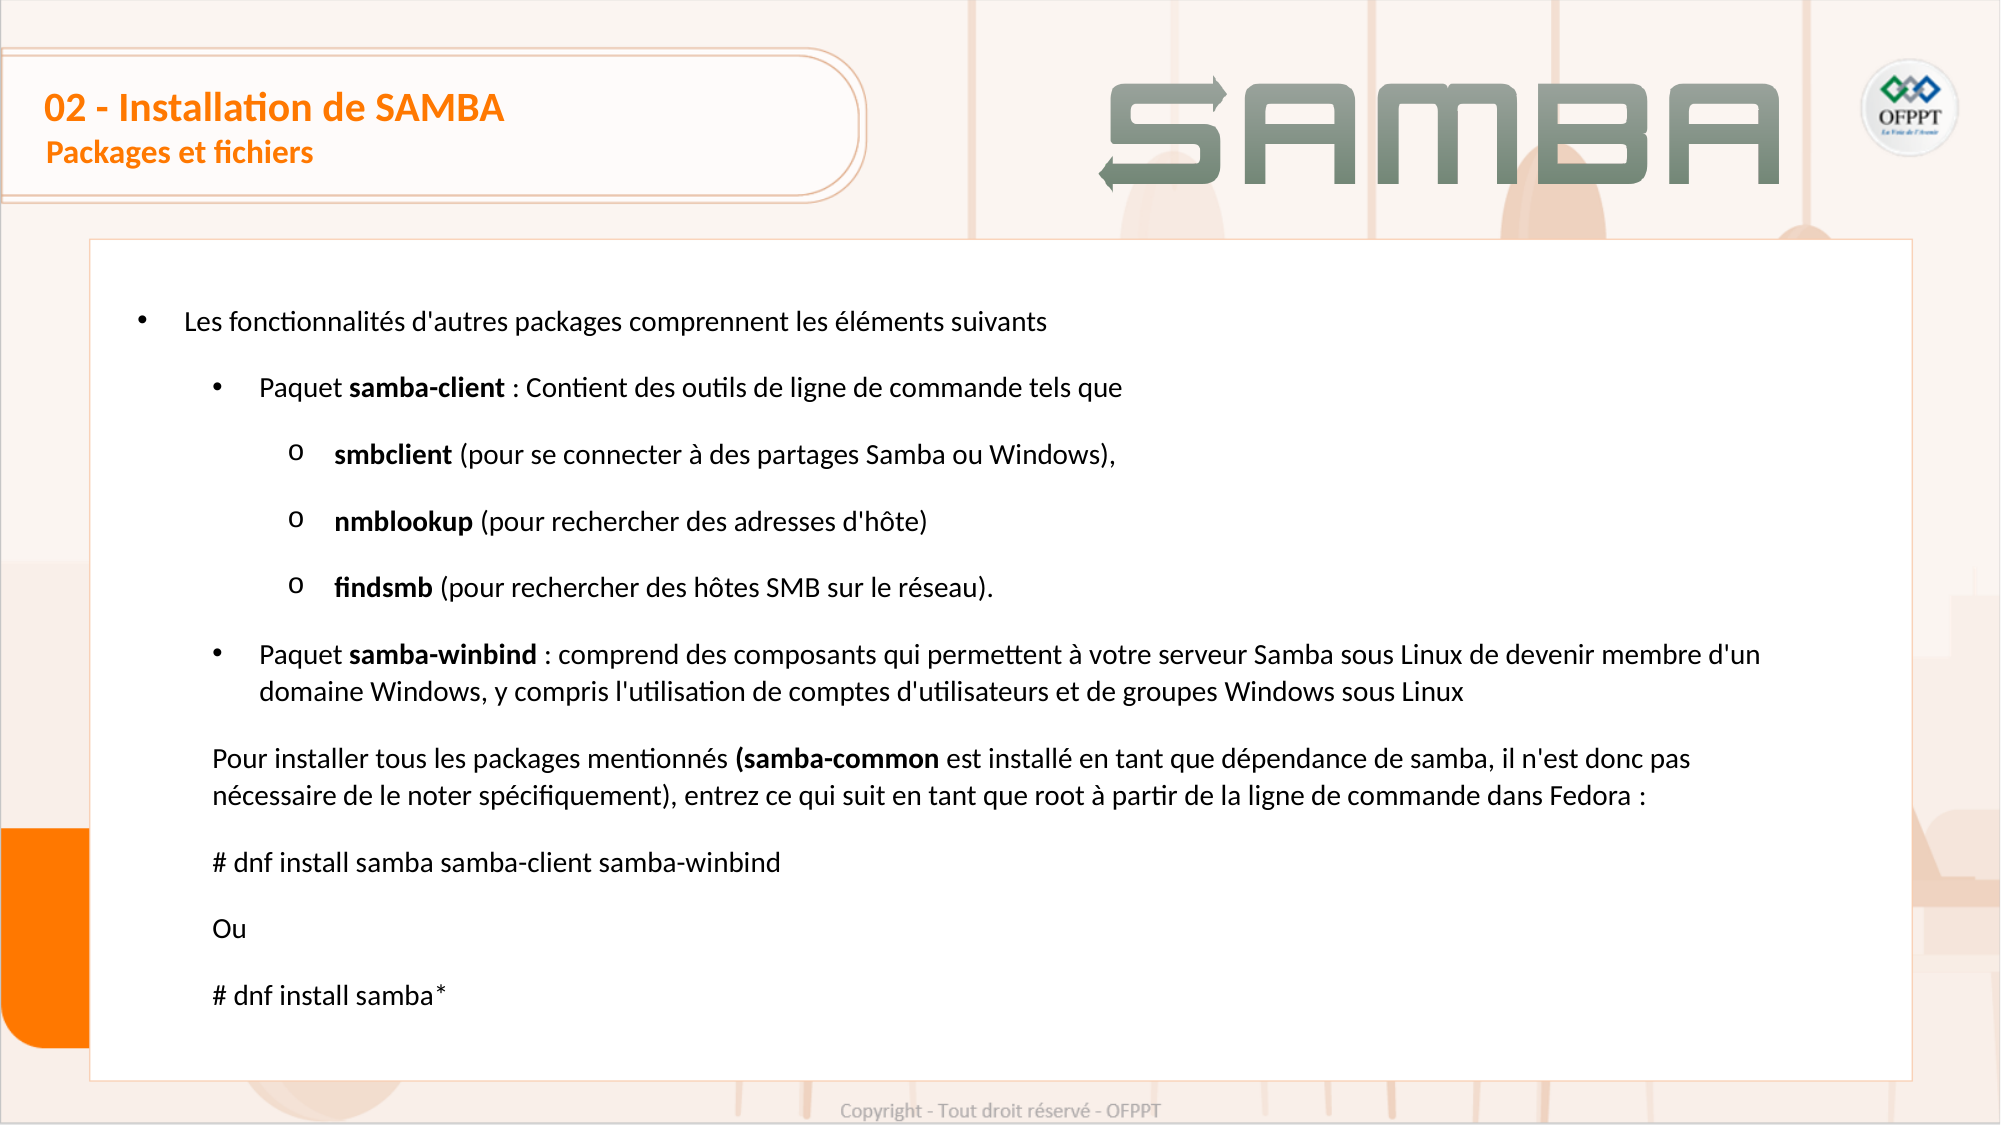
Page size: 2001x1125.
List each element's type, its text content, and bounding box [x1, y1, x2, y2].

text_box Les fonctionnalités d'autres packages comprennent les éléments suivants Paquet samba-client : Contient des outils de ligne de commande tels que smbclient (pour se connecter à des partages Samba ou Windows), nmblookup (pour rechercher des adresses d'hôte) findsmb (pour rechercher des hôtes SMB sur le réseau). Paquet samba-winbind : comprend des composants qui permettent à votre serveur Samba sous Linux de devenir membre d'un domaine Windows, y compris l'utilisation de comptes d'utilisateurs et de groupes Windows sous Linux Pour installer tous les packages mentionnés (samba-common est installé en tant que dépendance de samba, il n'est donc pas nécessaire de le noter spécifiquement), entrez ce qui suit en tant que root à partir de la ligne de commande dans Fedora : # dnf install samba samba-client samba-winbind Ou # dnf install samba* [122, 292, 1802, 983]
text_box 02 - Installation de SAMBA [29, 74, 984, 143]
picture [0, 0, 2001, 1125]
text_box Packages et fichiers [31, 143, 863, 201]
